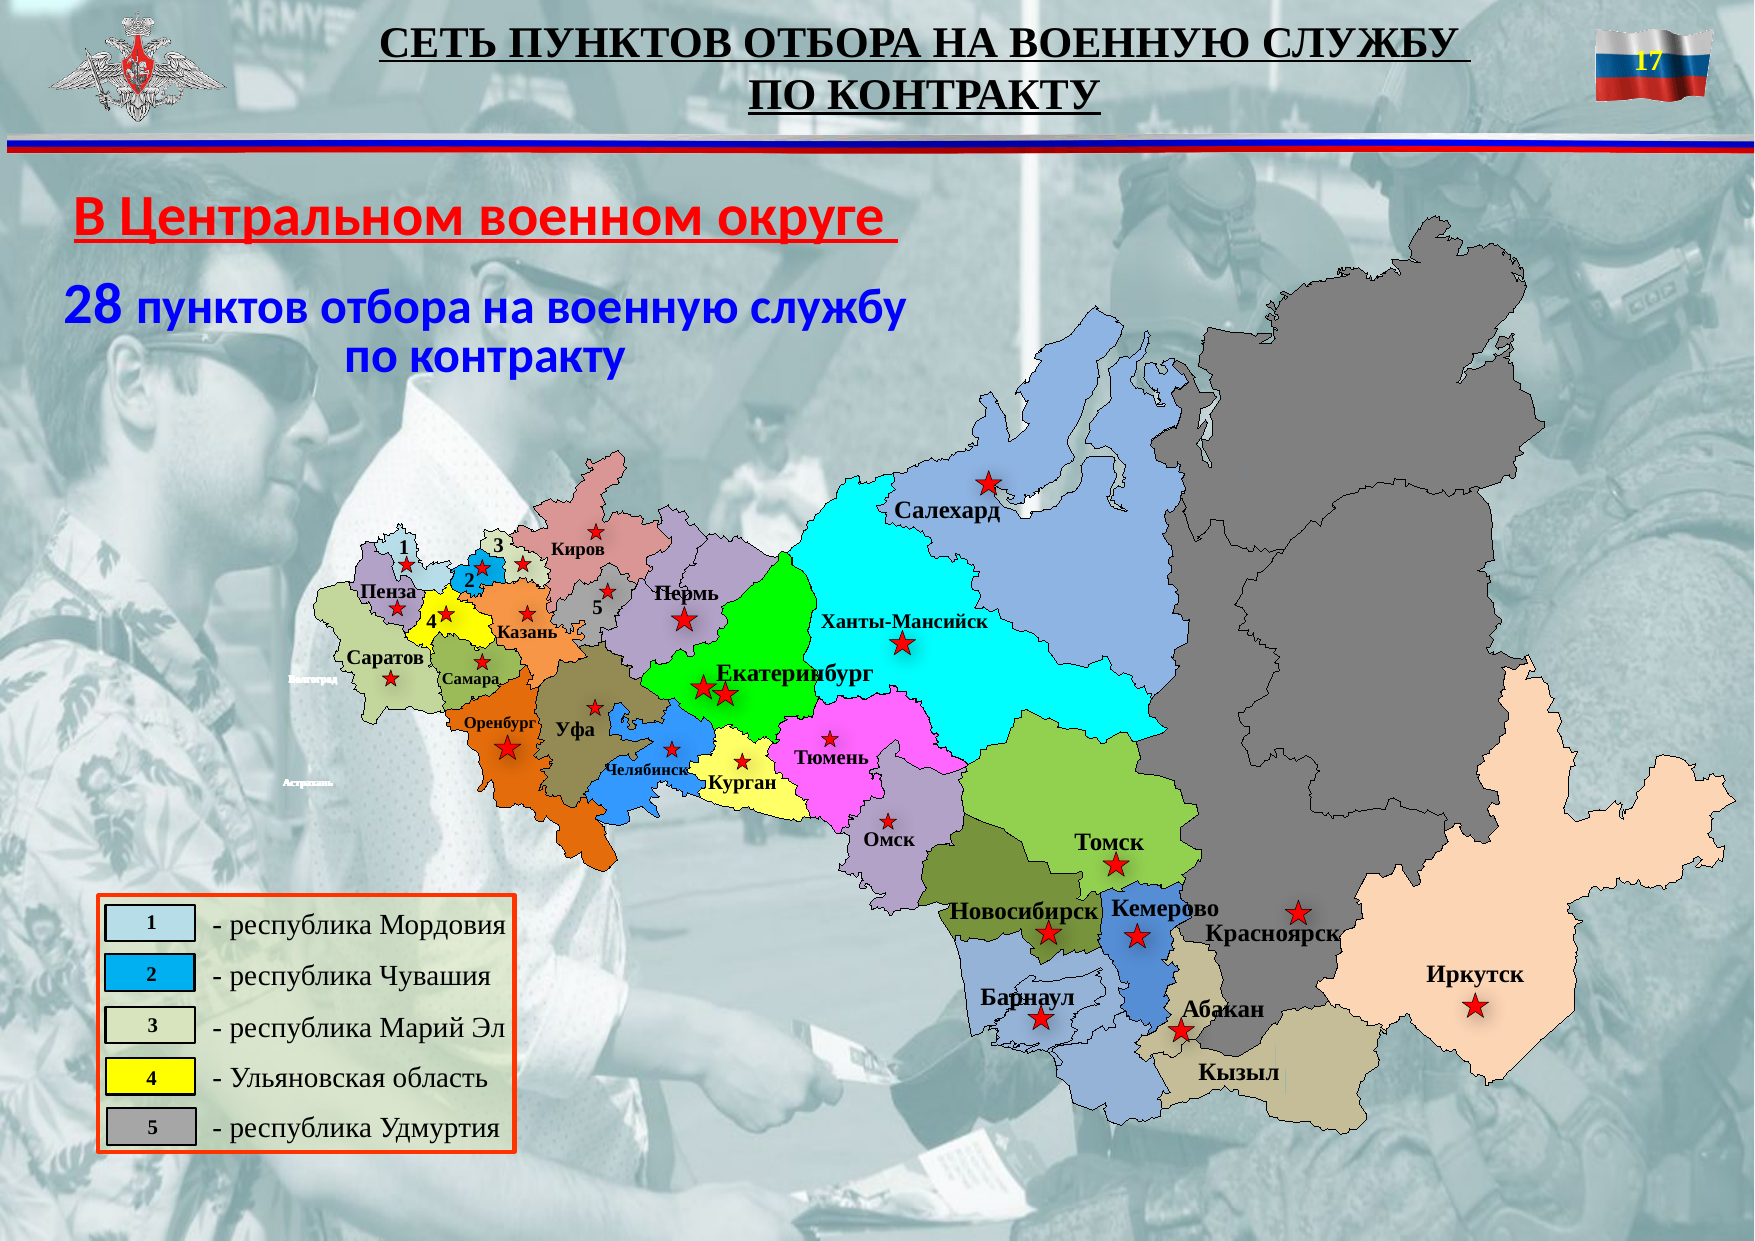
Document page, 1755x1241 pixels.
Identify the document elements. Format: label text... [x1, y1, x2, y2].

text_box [255, 214, 1755, 1135]
text_box В Центральном военном округе 28 пунктов отбора на военную службу по контракту [35, 182, 937, 392]
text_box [97, 894, 523, 1152]
text_box СЕТЬ ПУНКТОВ ОТБОРА НА ВОЕННУЮ СЛУЖБУ ПО КОНТРАКТУ [268, 0, 1581, 130]
picture [0, 0, 1755, 1241]
